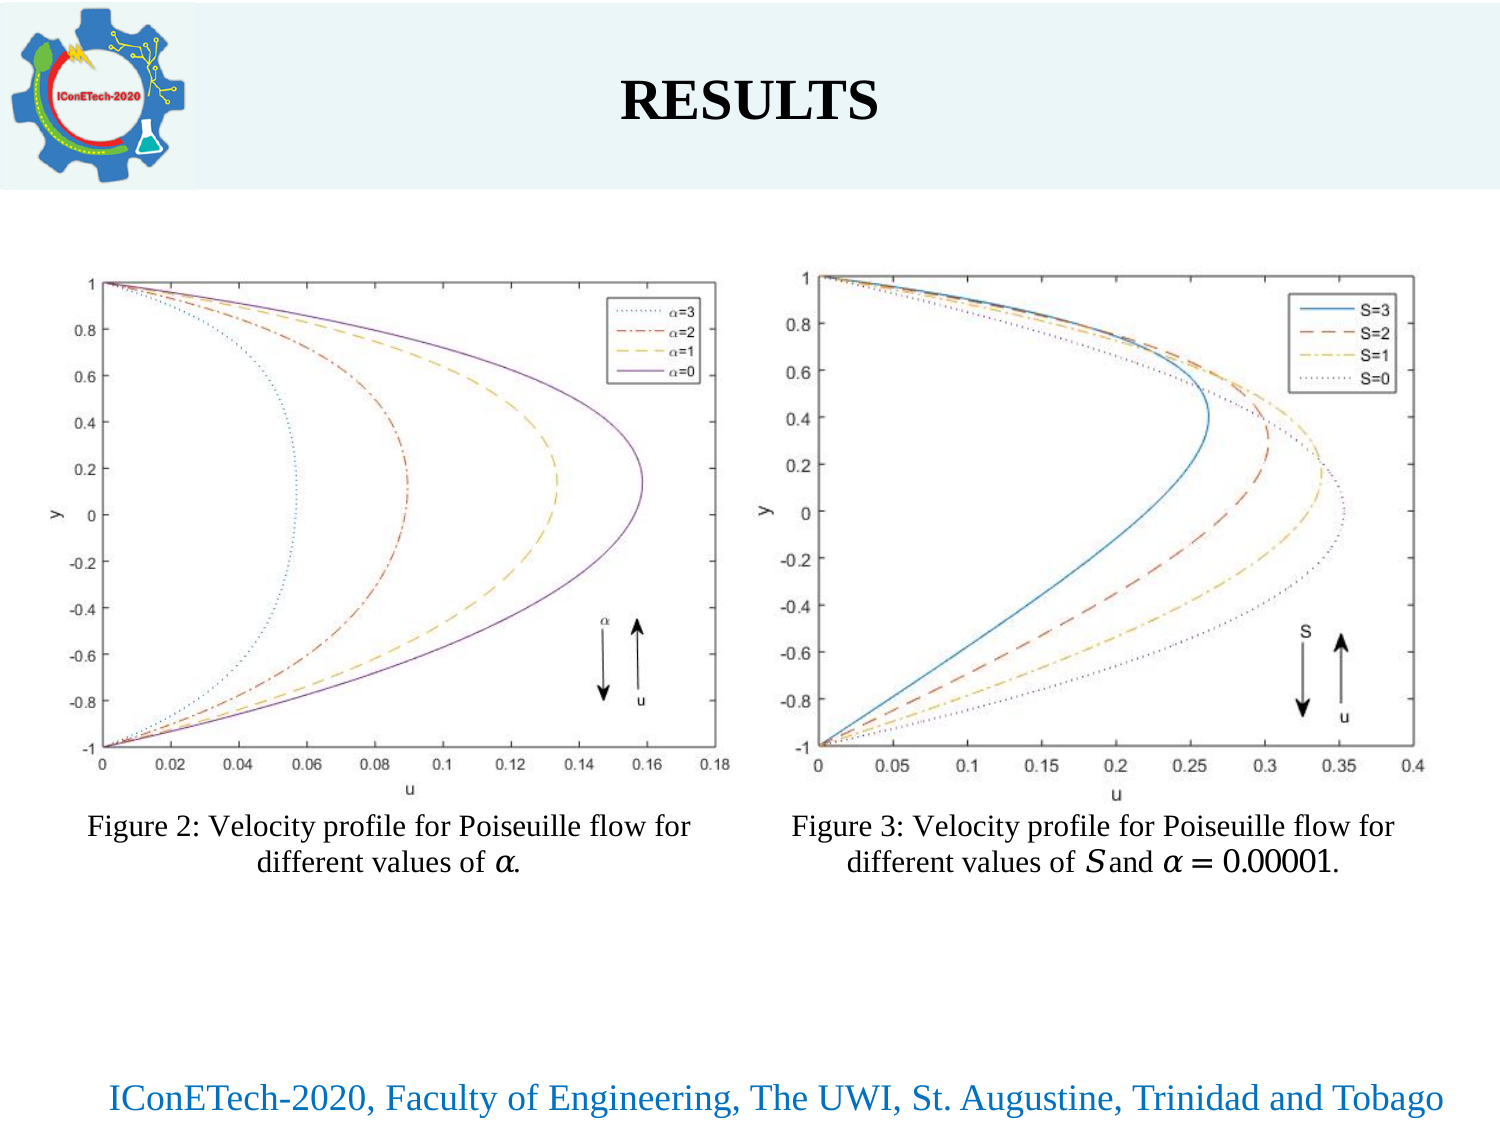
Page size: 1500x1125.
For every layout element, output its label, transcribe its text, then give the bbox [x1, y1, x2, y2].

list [33, 219, 1442, 988]
text_box RESULTS [196, 2, 1500, 190]
footer IConETech-2020, Faculty of Engineering, The UWI, St. Augustine, Trinidad and Tobago [29, 1065, 1500, 1125]
picture [4, 2, 196, 190]
